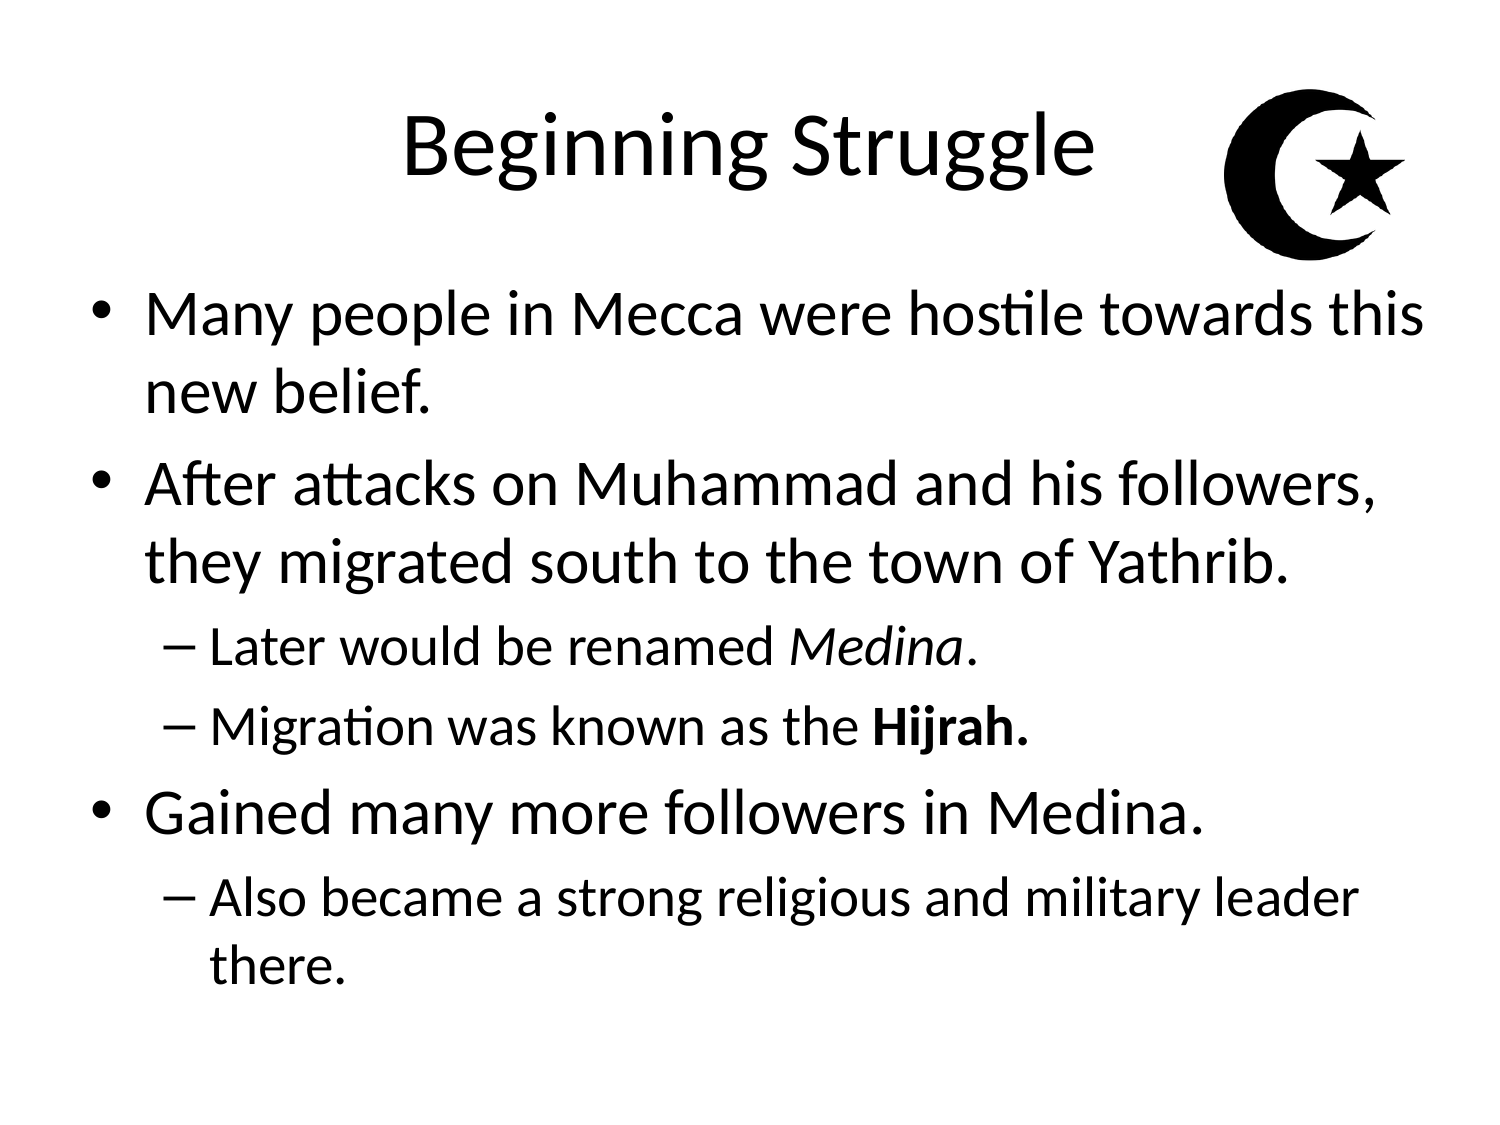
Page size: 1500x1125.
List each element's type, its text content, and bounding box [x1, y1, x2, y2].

list Many people in Mecca were hostile towards this new belief. After attacks on Muhammad and his followers, they migrated south to the town of Yathrib. Later would be renamed Medina. Migration was known as the Hijrah. Gained many more followers in Medina. Also became a strong religious and military leader there. [75, 262, 1450, 1005]
picture [1224, 74, 1405, 276]
title Beginning Struggle [75, 45, 1425, 233]
